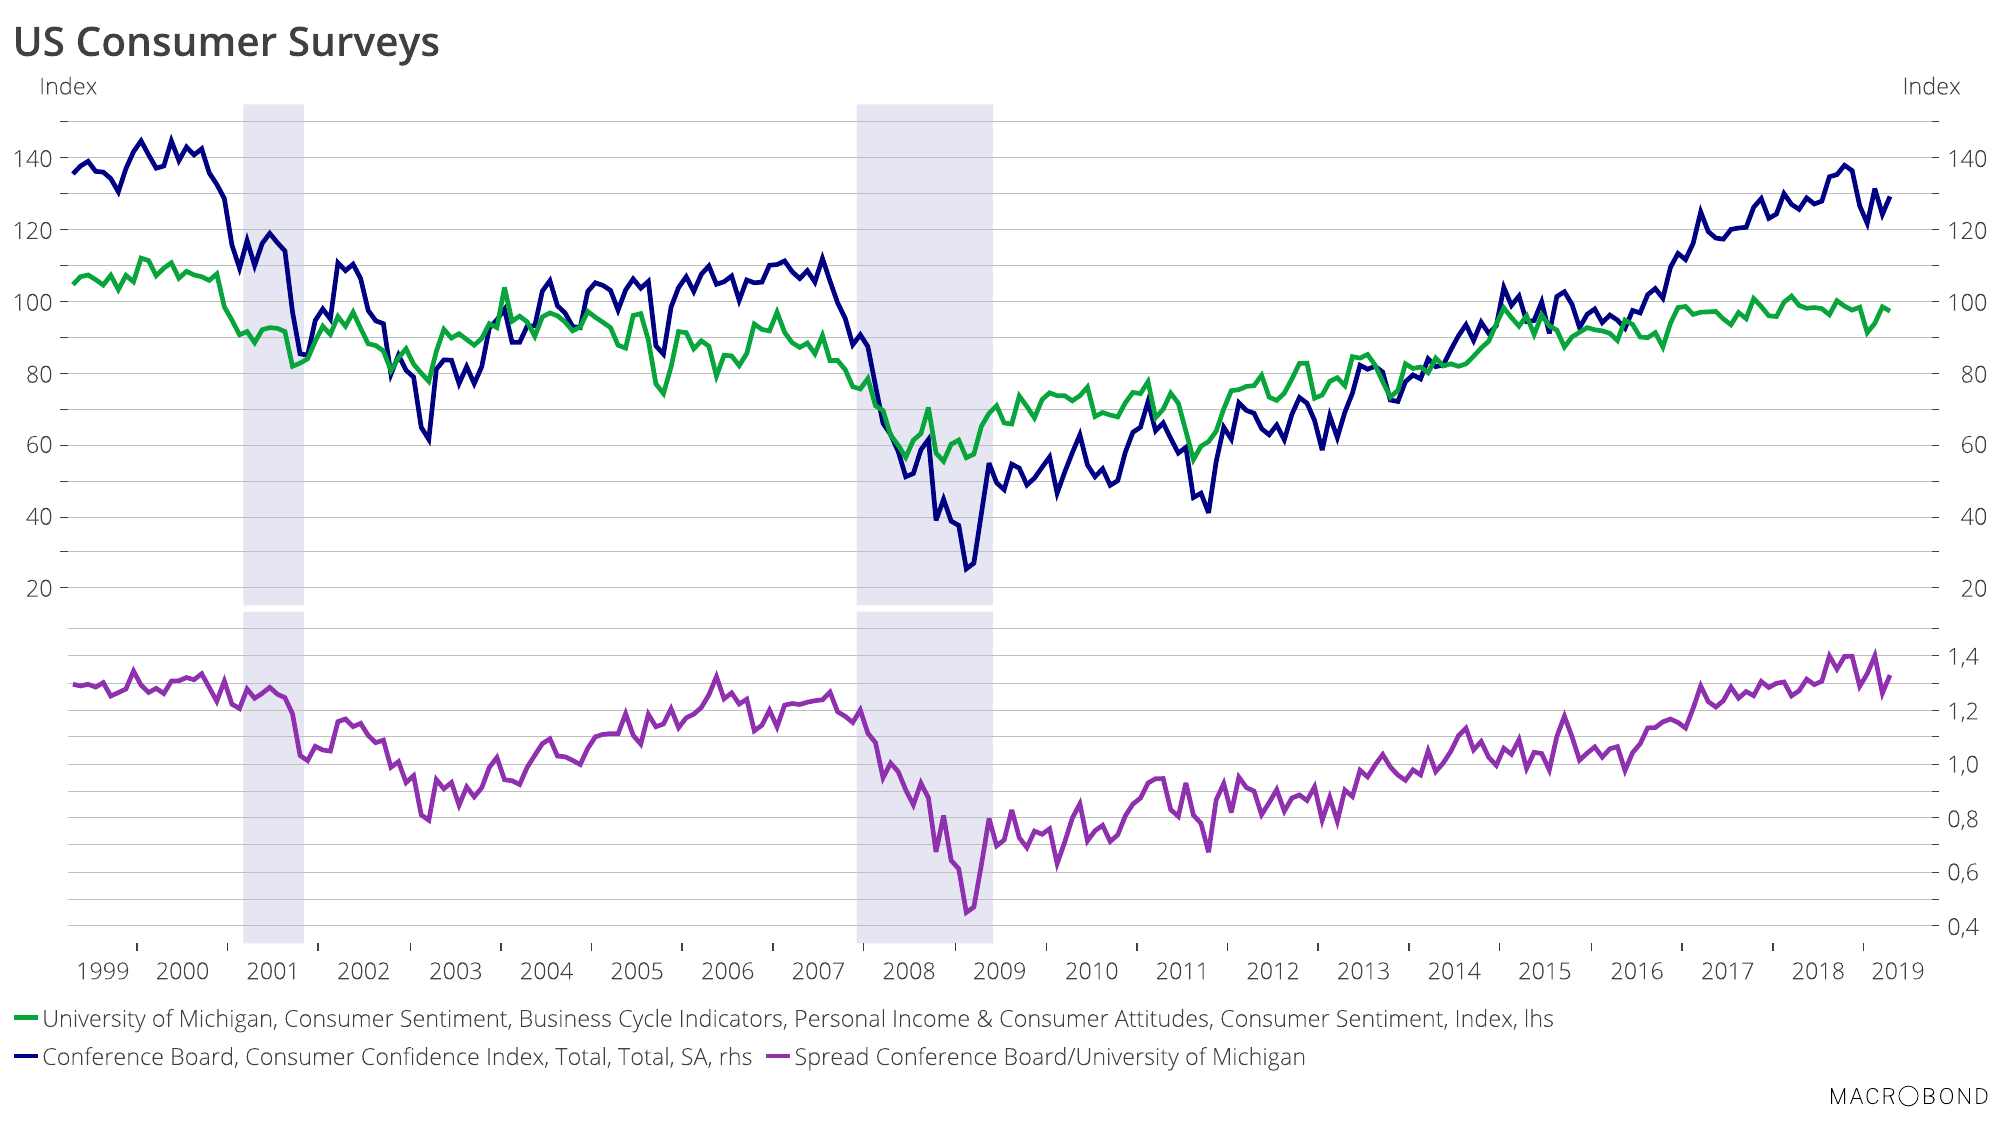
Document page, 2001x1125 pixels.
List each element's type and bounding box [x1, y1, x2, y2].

text_box [0, 0, 2000, 1125]
